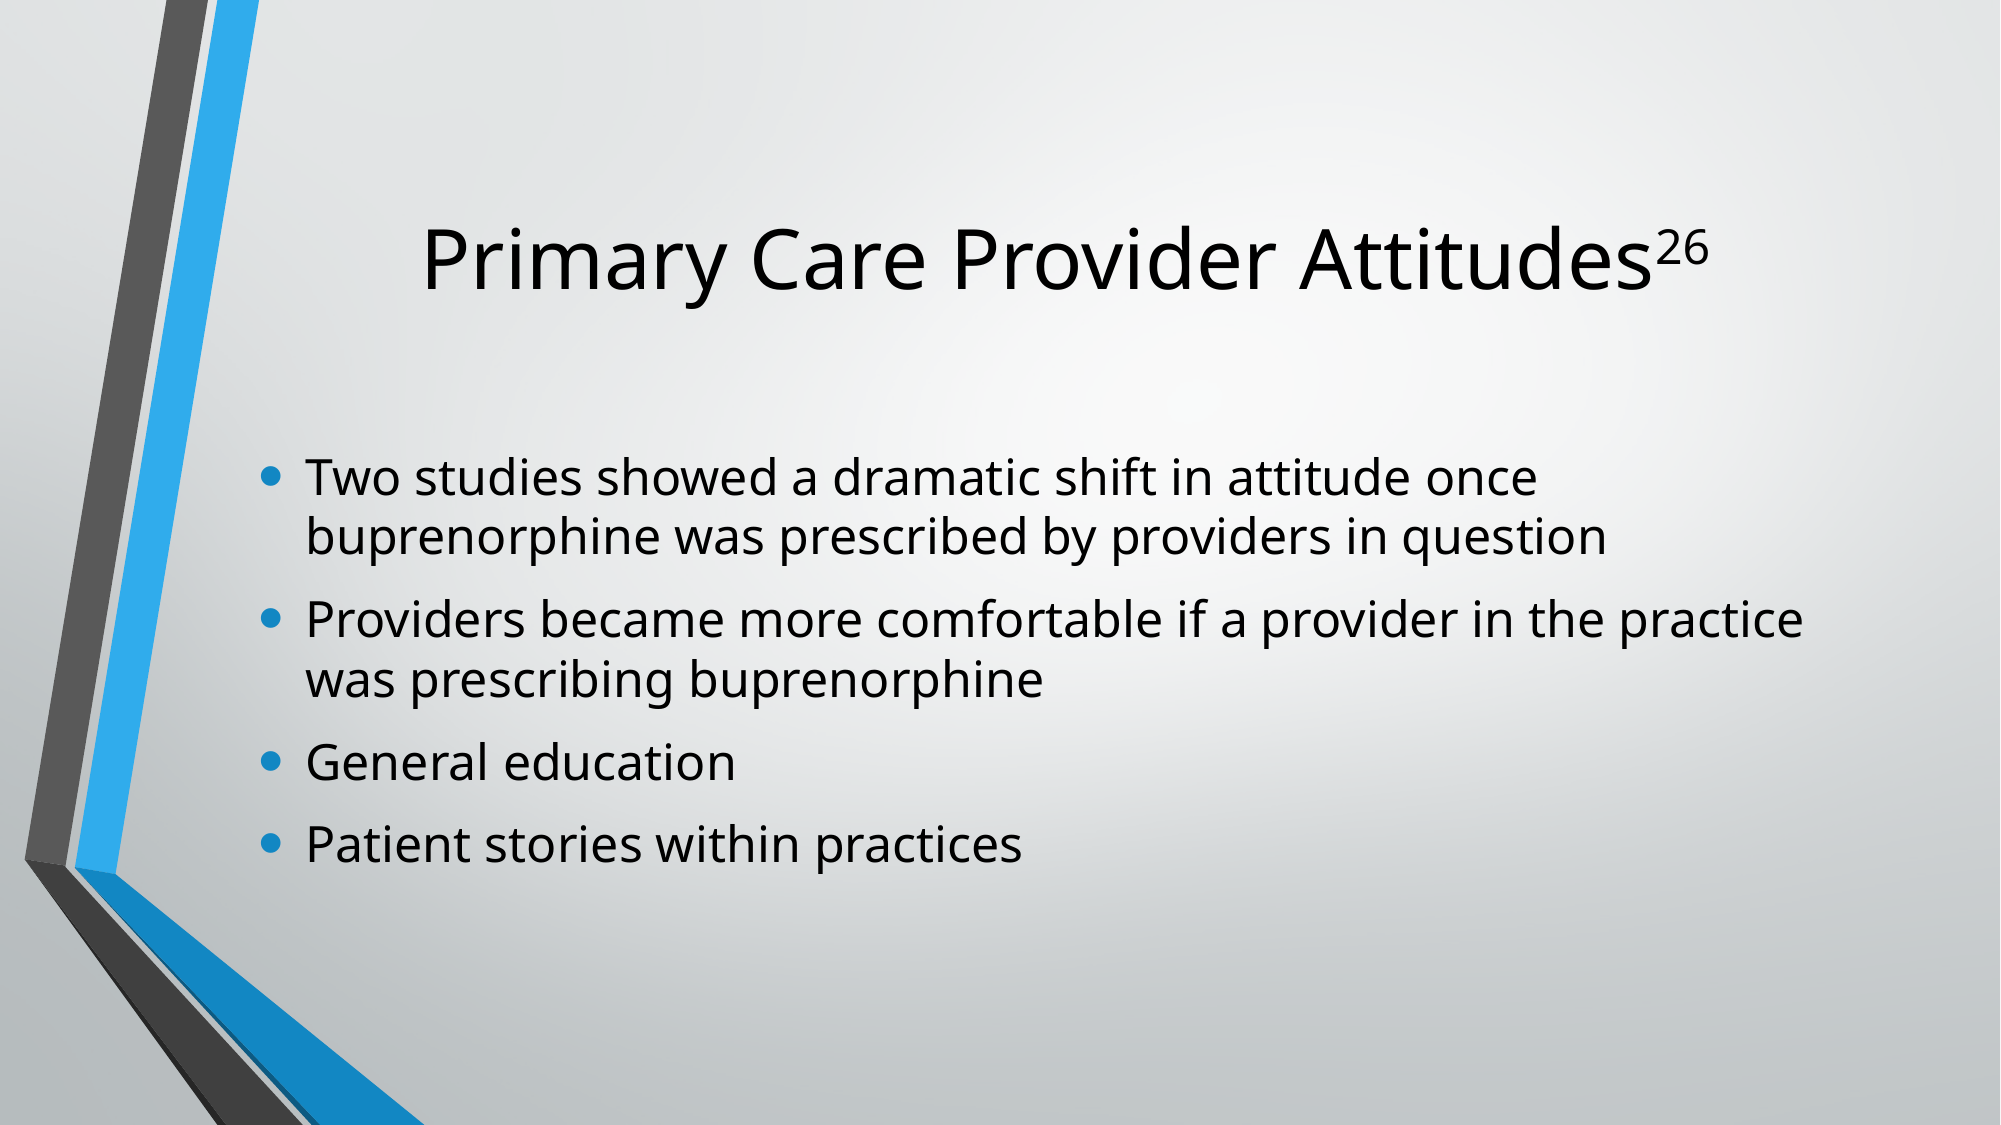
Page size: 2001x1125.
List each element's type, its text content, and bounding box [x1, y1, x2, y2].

title Primary Care Provider Attitudes26 [243, 112, 1887, 400]
list Two studies showed a dramatic shift in attitude once buprenorphine was prescribed by providers in question Providers became more comfortable if a provider in the practice was prescribing buprenorphine General education Patient stories within practices [243, 437, 1887, 950]
